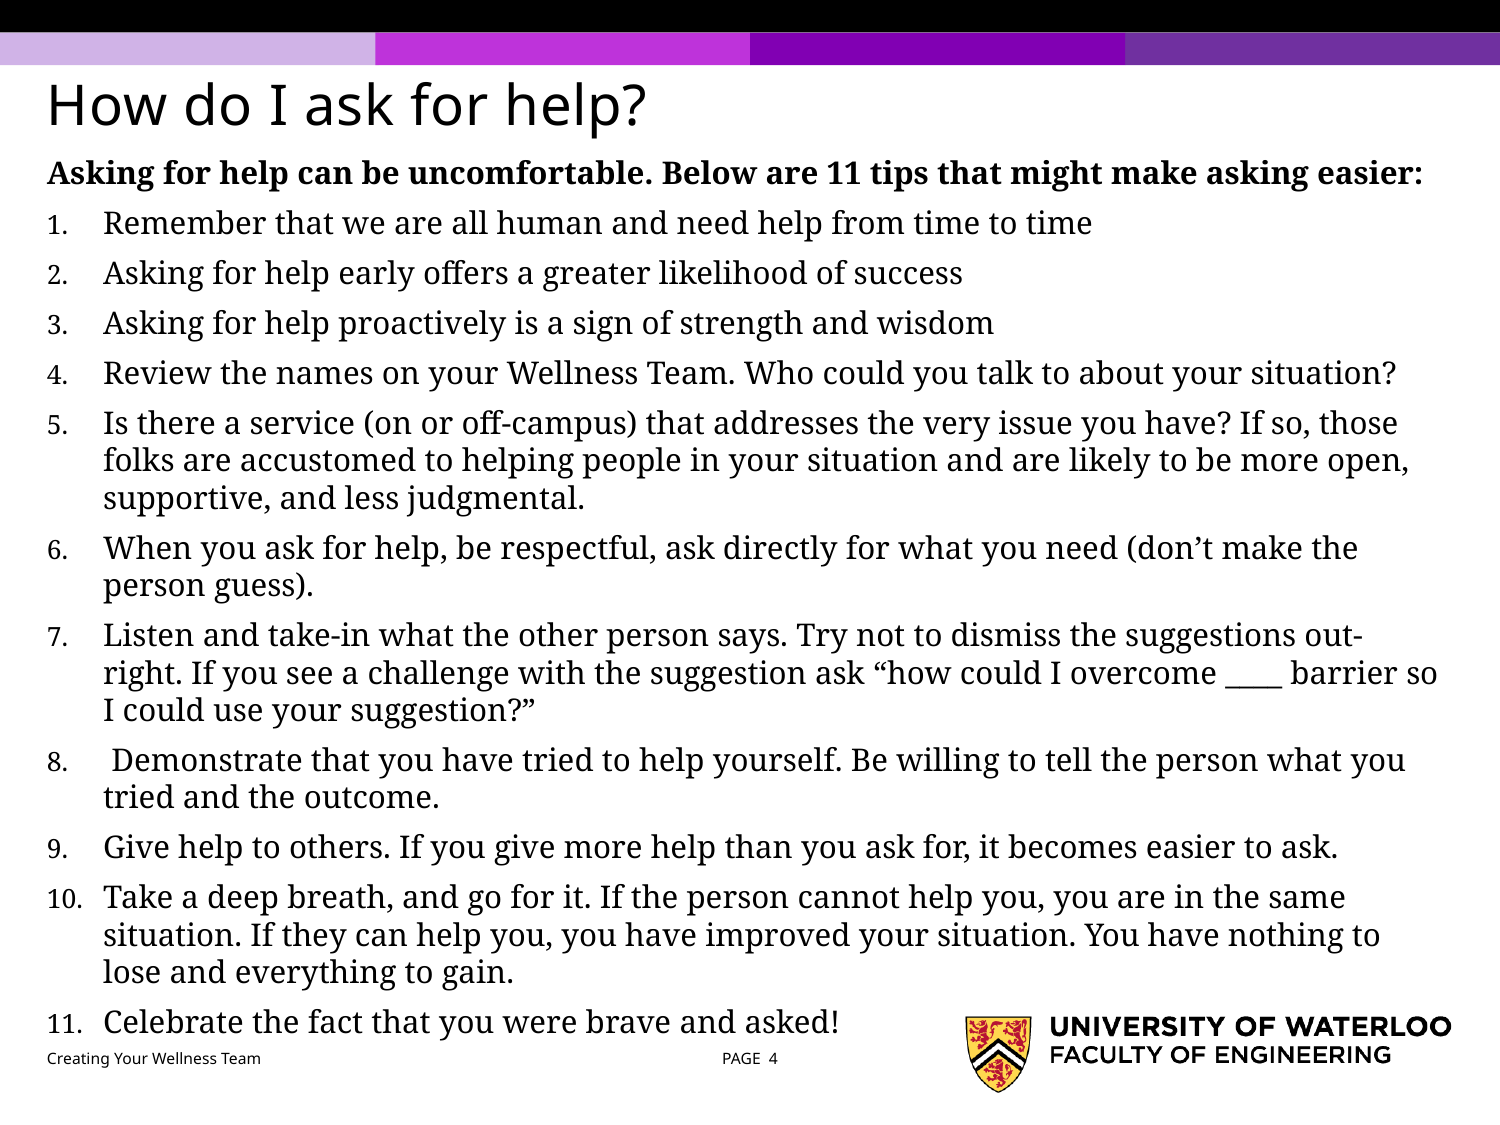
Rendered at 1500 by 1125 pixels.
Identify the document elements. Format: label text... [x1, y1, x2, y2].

slide_number PAGE 4 [687, 1039, 813, 1081]
footer Creating Your Wellness Team [31, 1039, 675, 1081]
list Asking for help can be uncomfortable. Below are 11 tips that might make asking easier: Remember that we are all human and need help from time to time Asking for help early offers a greater likelihood of success Asking for help proactively is a sign of strength and wisdom Review the names on your Wellness Team. Who could you talk to about your situation? Is there a service (on or off-campus) that addresses the very issue you have? If so, those folks are accustomed to helping people in your situation and are likely to be more open, supportive, and less judgmental. When you ask for help, be respectful, ask directly for what you need (don’t make the person guess). Listen and take-in what the other person says. Try not to dismiss the suggestions out-right. If you see a challenge with the suggestion ask “how could I overcome ____ barrier so I could use your suggestion?” Demonstrate that you have tried to help yourself. Be willing to tell the person what you tried and the outcome. Give help to others. If you give more help than you ask for, it becomes easier to ask. Take a deep breath, and go for it. If the person cannot help you, you are in the same situation. If they can help you, you have improved your situation. You have nothing to lose and everything to gain. Celebrate the fact that you were brave and asked! [31, 145, 1456, 1019]
title How do I ask for help? [31, 59, 1456, 145]
picture [886, 956, 1500, 1125]
